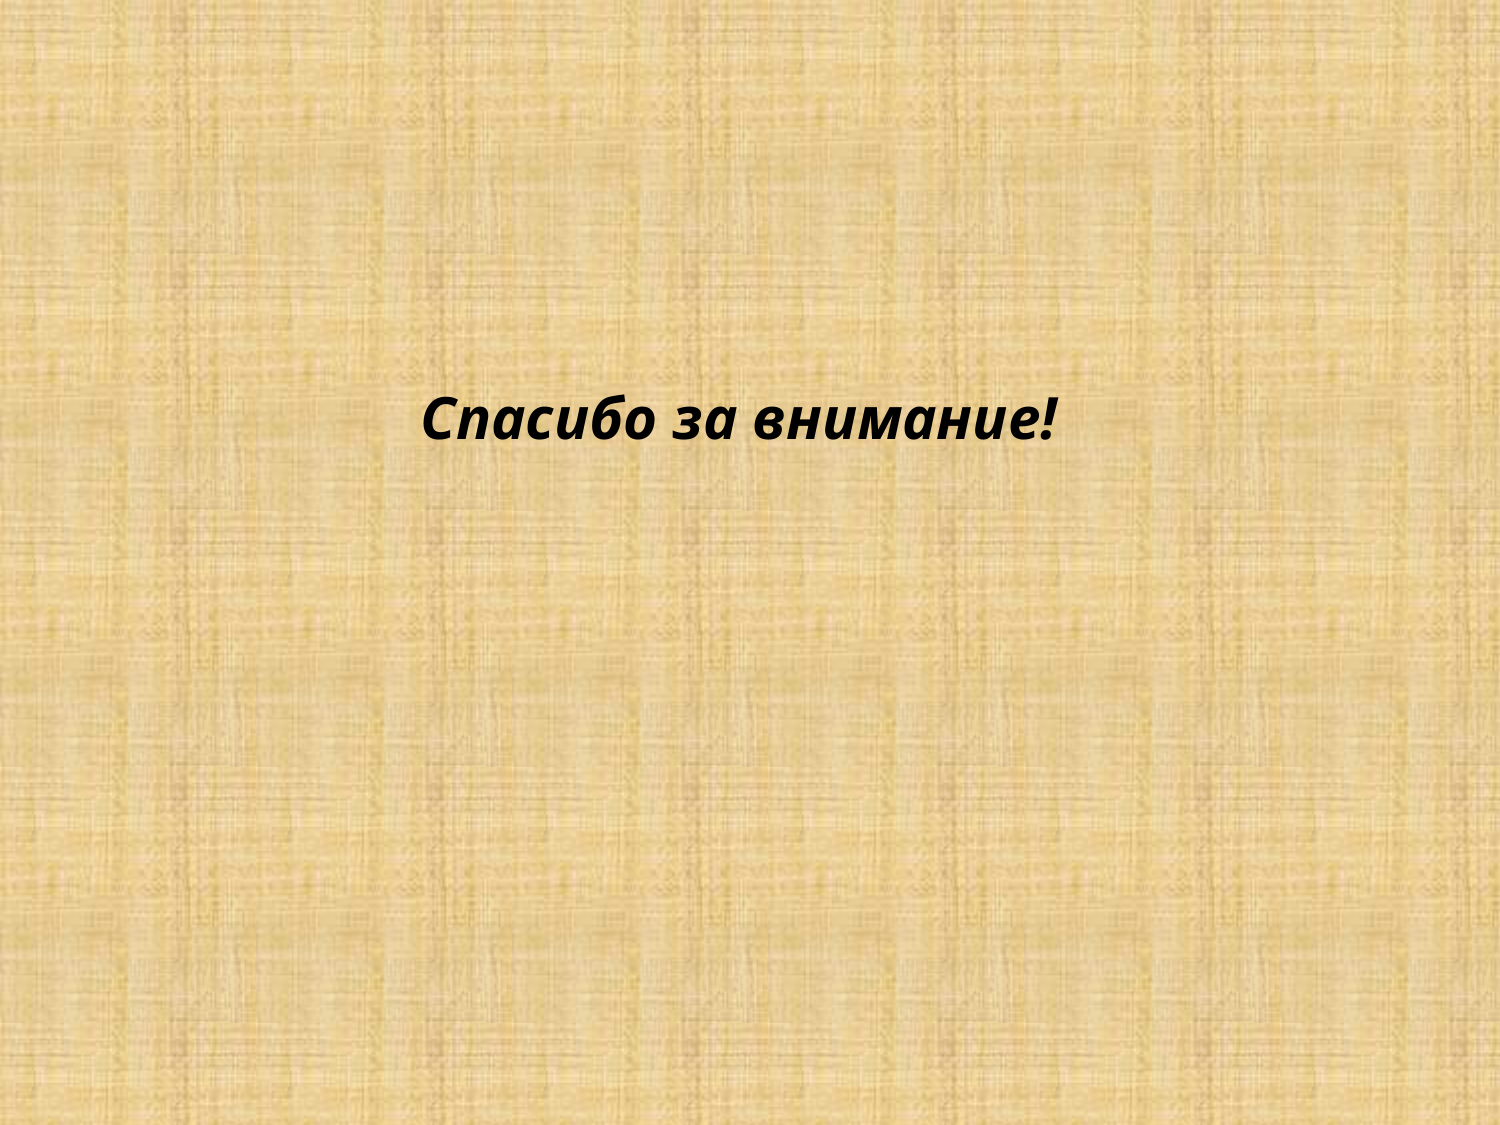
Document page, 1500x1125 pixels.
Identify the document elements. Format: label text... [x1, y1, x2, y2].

picture [0, 0, 1500, 1125]
title Спасибо за внимание! [53, 45, 1425, 787]
